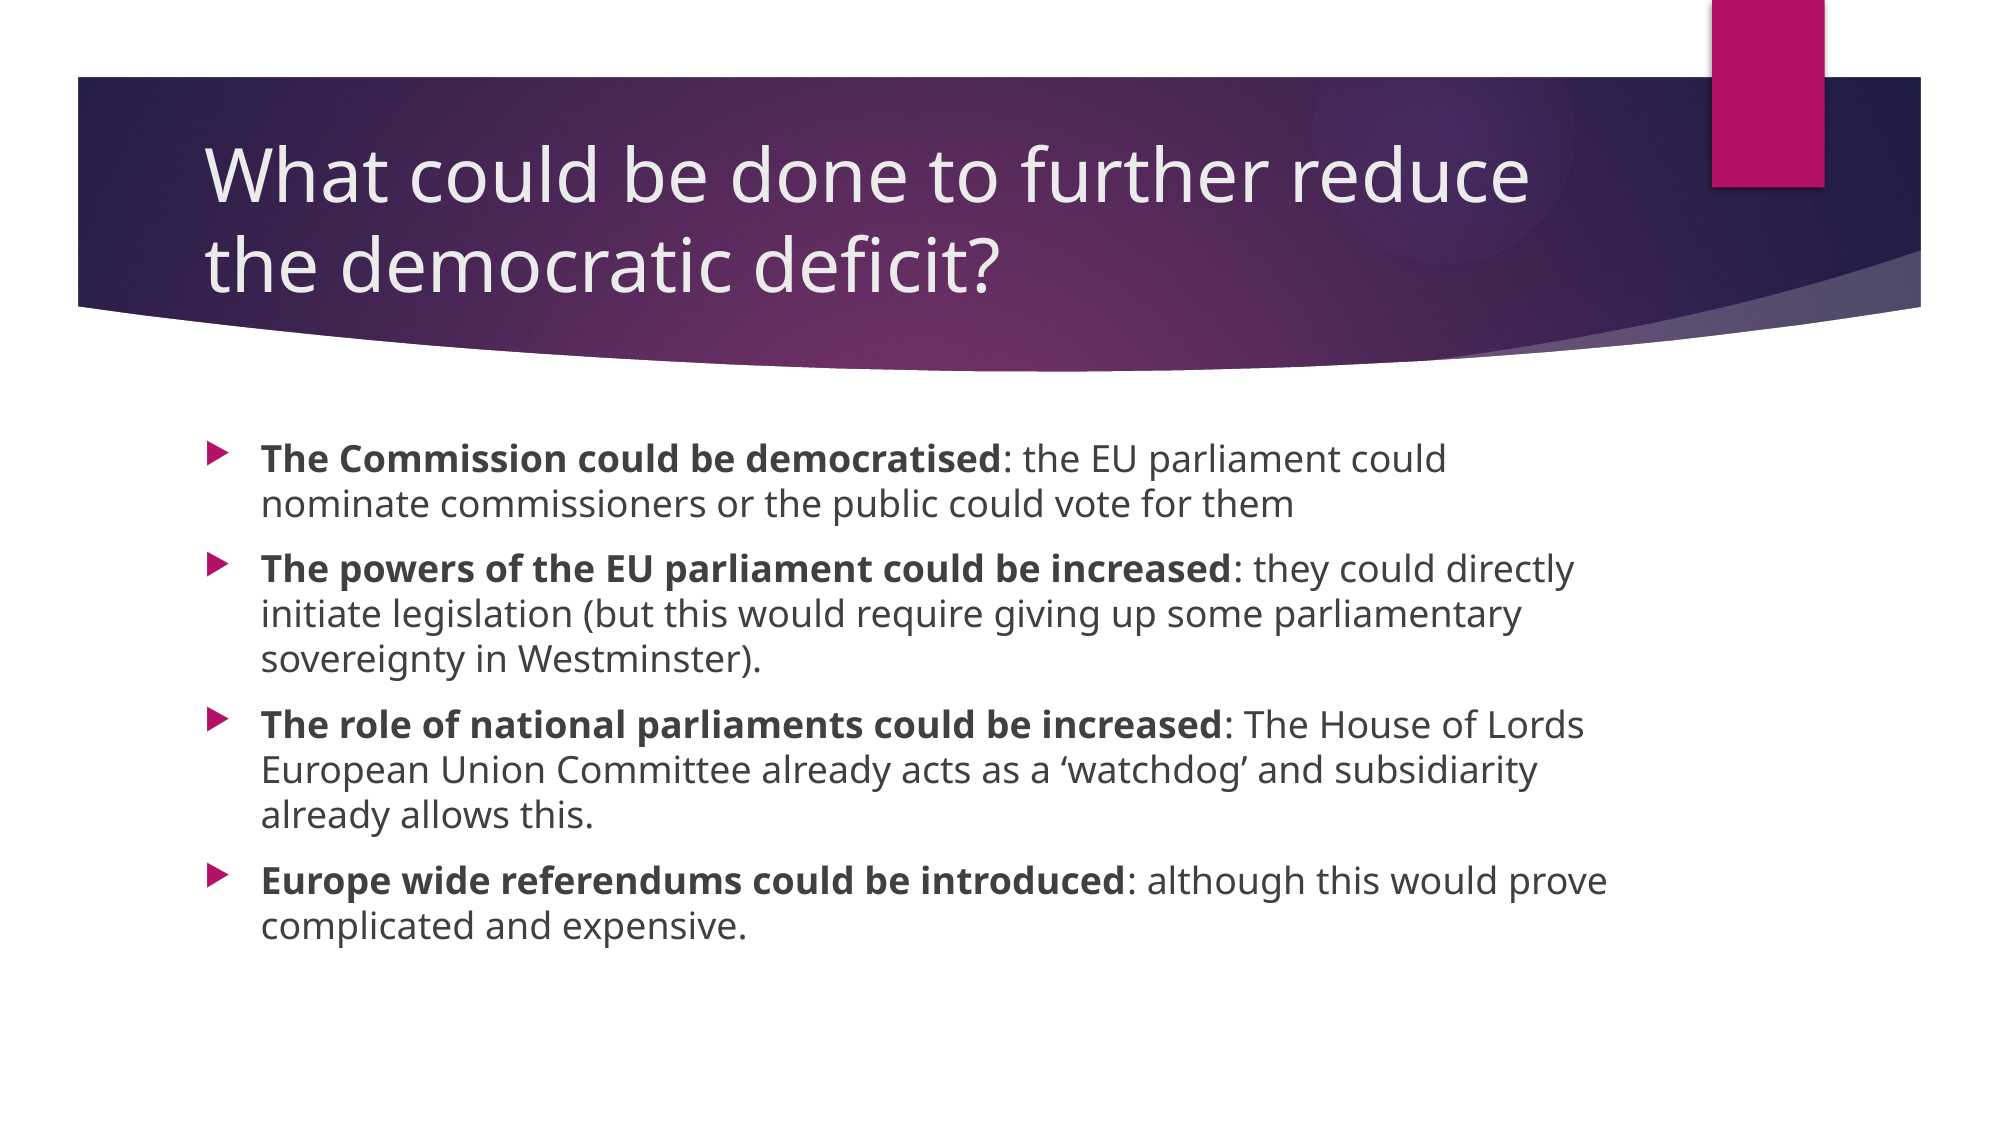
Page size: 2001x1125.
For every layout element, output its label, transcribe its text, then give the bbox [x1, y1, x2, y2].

title What could be done to further reduce the democratic deficit? [189, 159, 1627, 276]
list The Commission could be democratised: the EU parliament could nominate commissioners or the public could vote for them The powers of the EU parliament could be increased: they could directly initiate legislation (but this would require giving up some parliamentary sovereignty in Westminster). The role of national parliaments could be increased: The House of Lords European Union Committee already acts as a ‘watchdog’ and subsidiarity already allows this. Europe wide referendums could be introduced: although this would prove complicated and expensive. [189, 427, 1638, 988]
